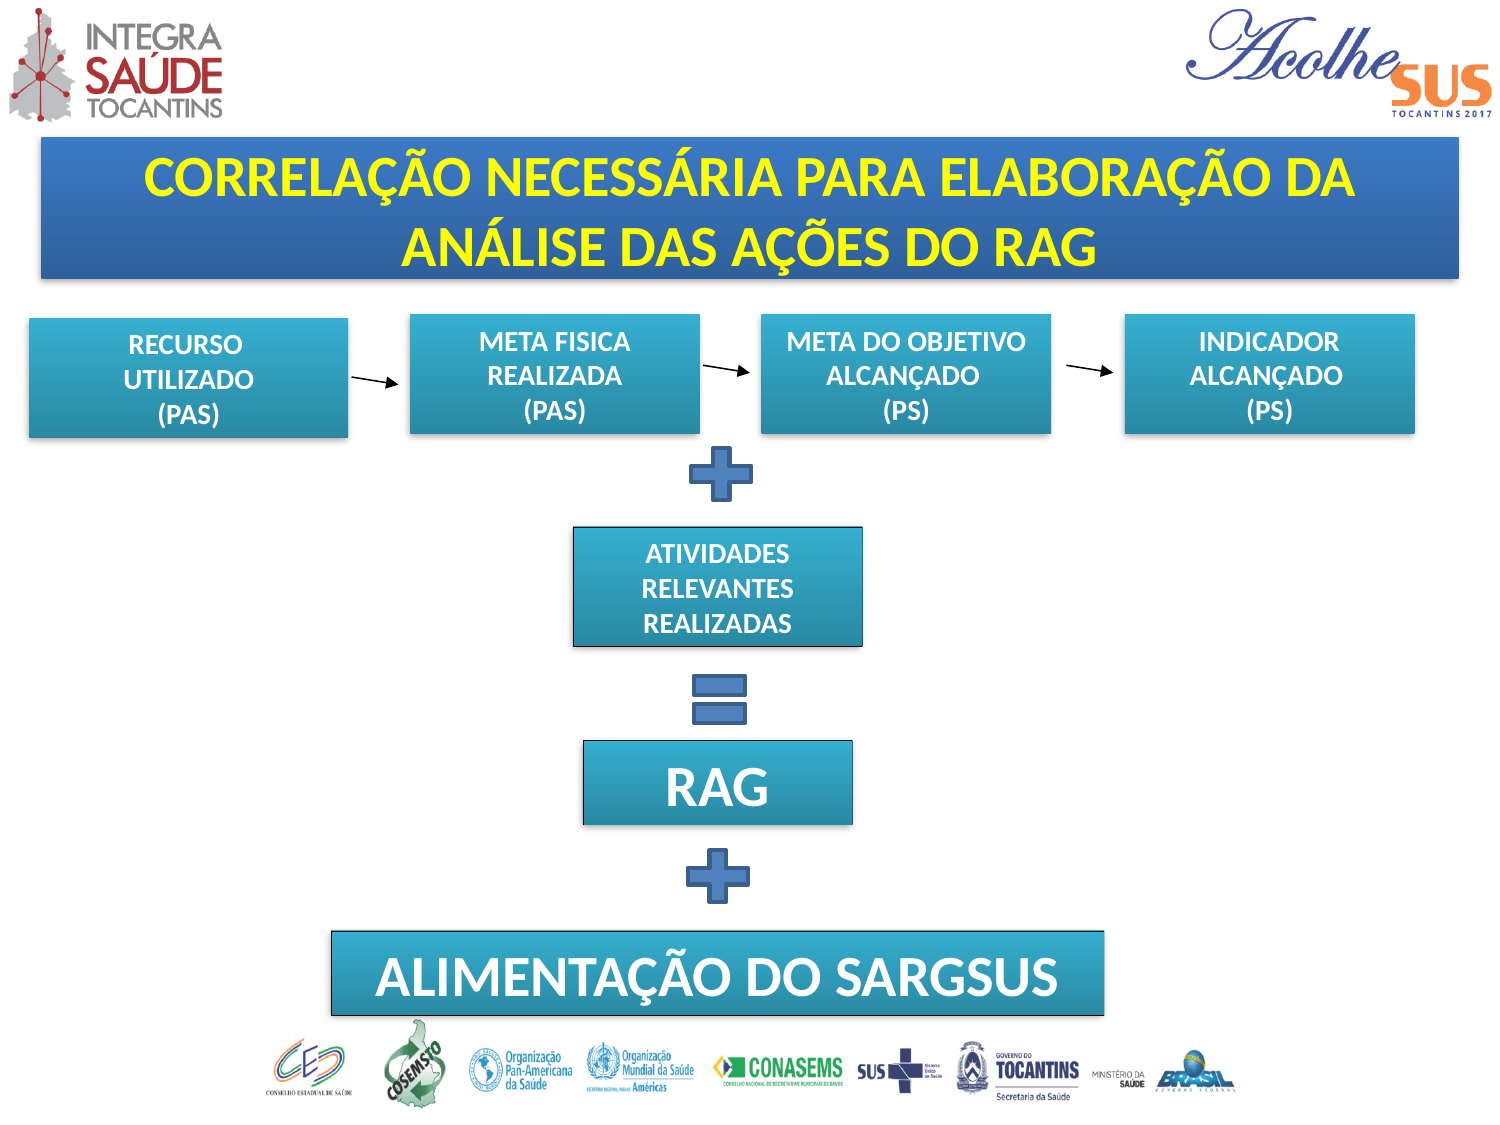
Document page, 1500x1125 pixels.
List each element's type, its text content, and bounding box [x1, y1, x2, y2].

text_box [351, 376, 399, 389]
text_box META FISICA REALIZADA (PAS) [410, 314, 700, 434]
text_box CORRELAÇÃO NECESSÁRIA PARA ELABORAÇÃO DA ANÁLISE DAS AÇÕES DO RAG [41, 137, 1459, 279]
text_box ALIMENTAÇÃO DO SARGSUS [331, 930, 1105, 1016]
picture [3, 4, 228, 126]
picture [1181, 3, 1496, 123]
text_box [686, 848, 750, 904]
text_box ATIVIDADES RELEVANTES REALIZADAS [572, 526, 863, 647]
text_box [692, 674, 747, 697]
picture [257, 1004, 1244, 1123]
text_box RAG [582, 740, 853, 825]
text_box [692, 702, 747, 725]
text_box [1066, 364, 1114, 377]
text_box [703, 364, 751, 377]
text_box INDICADOR ALCANÇADO (PS) [1124, 314, 1415, 434]
text_box [689, 446, 753, 502]
text_box RECURSO UTILIZADO (PAS) [29, 318, 349, 438]
text_box META DO OBJETIVO ALCANÇADO (PS) [761, 314, 1052, 434]
